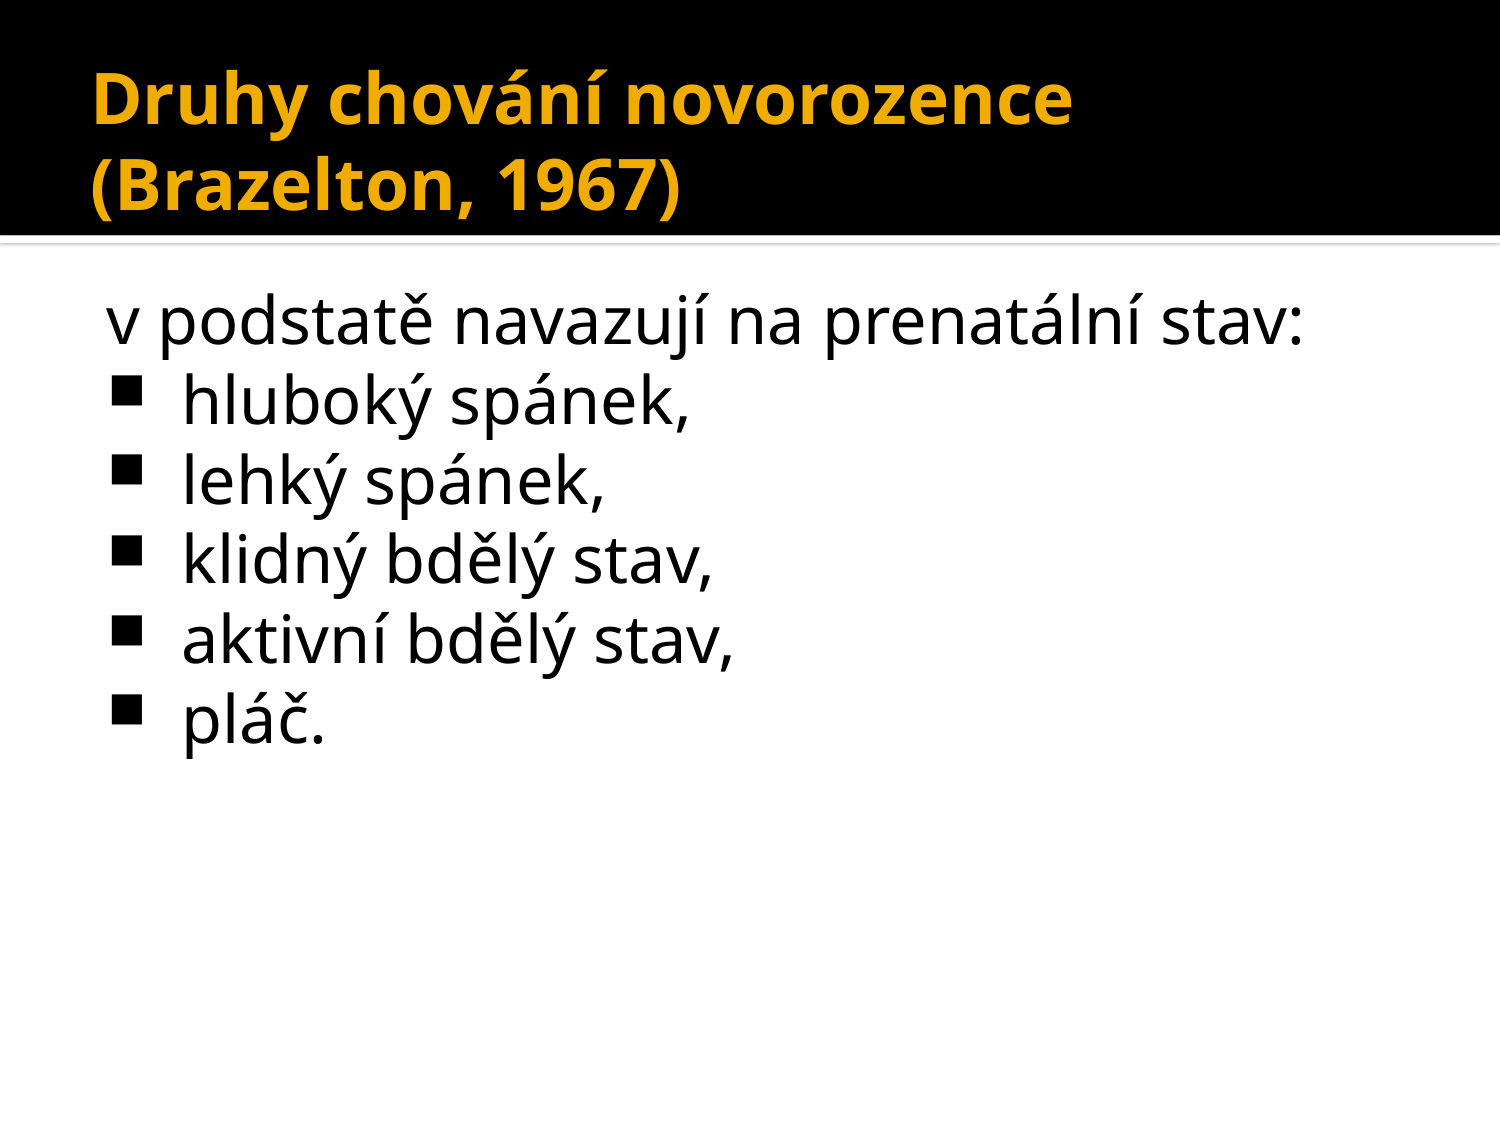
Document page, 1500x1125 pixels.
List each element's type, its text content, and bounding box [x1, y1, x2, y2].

list v podstatě navazují na prenatální stav: hluboký spánek, lehký spánek, klidný bdělý stav, aktivní bdělý stav, pláč. [75, 262, 1425, 1000]
title Druhy chování novorozence (Brazelton, 1967) [75, 45, 1425, 233]
